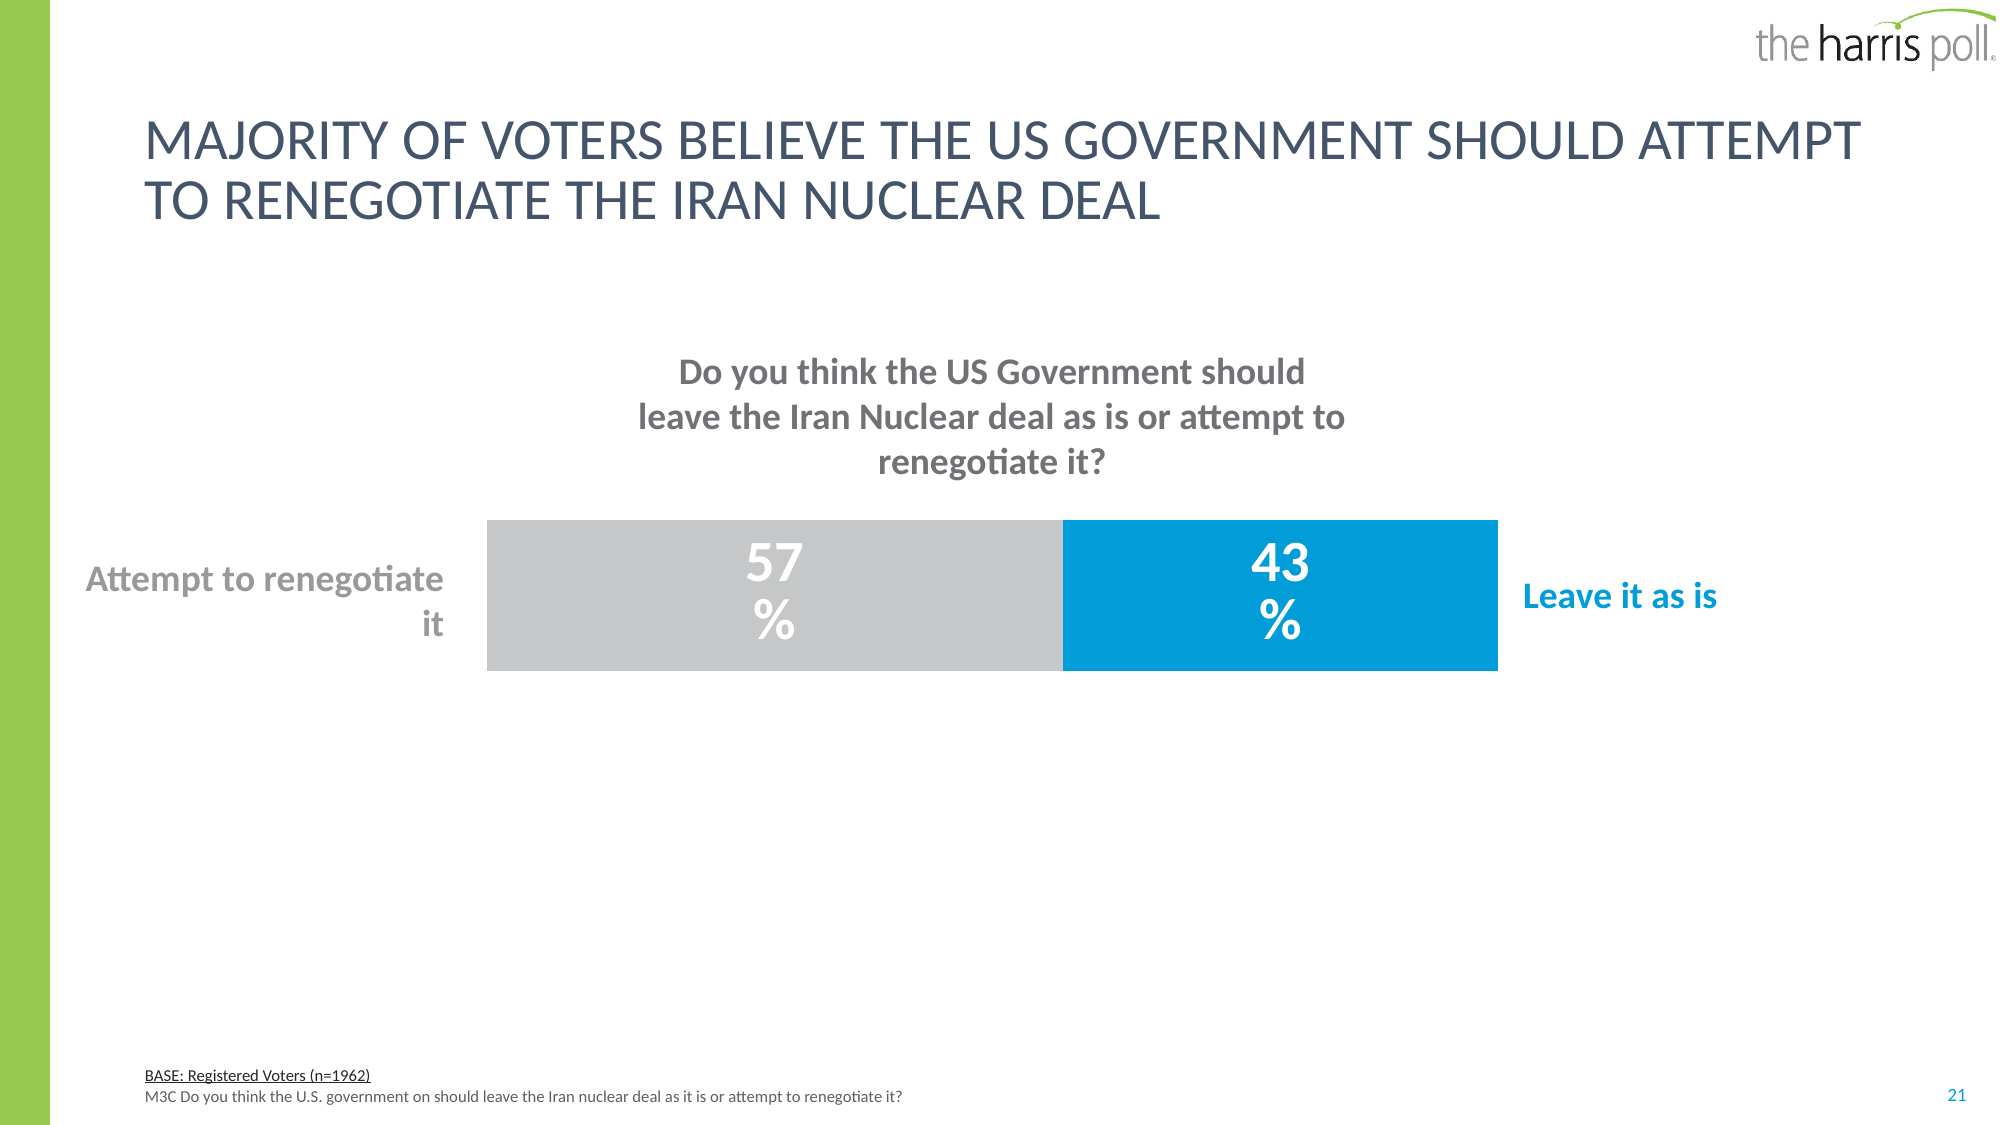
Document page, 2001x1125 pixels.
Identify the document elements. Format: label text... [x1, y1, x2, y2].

title MAJORITY OF VOTERS believe the us Government should attempt to renegotiate the iran nuclear deal [129, 137, 1917, 232]
text_box Do you think the US Government should leave the Iran Nuclear deal as is or attempt to renegotiate it? [619, 339, 1366, 450]
text_box Leave it as is [1523, 509, 1760, 679]
list BASE: Registered Voters (n=1962) M3C Do you think the U.S. government on should leave the Iran nuclear deal as it is or attempt to renegotiate it? [129, 1045, 1916, 1106]
text_box Attempt to renegotiate it [59, 515, 462, 684]
chart [462, 450, 1523, 727]
picture [1752, 4, 1998, 78]
